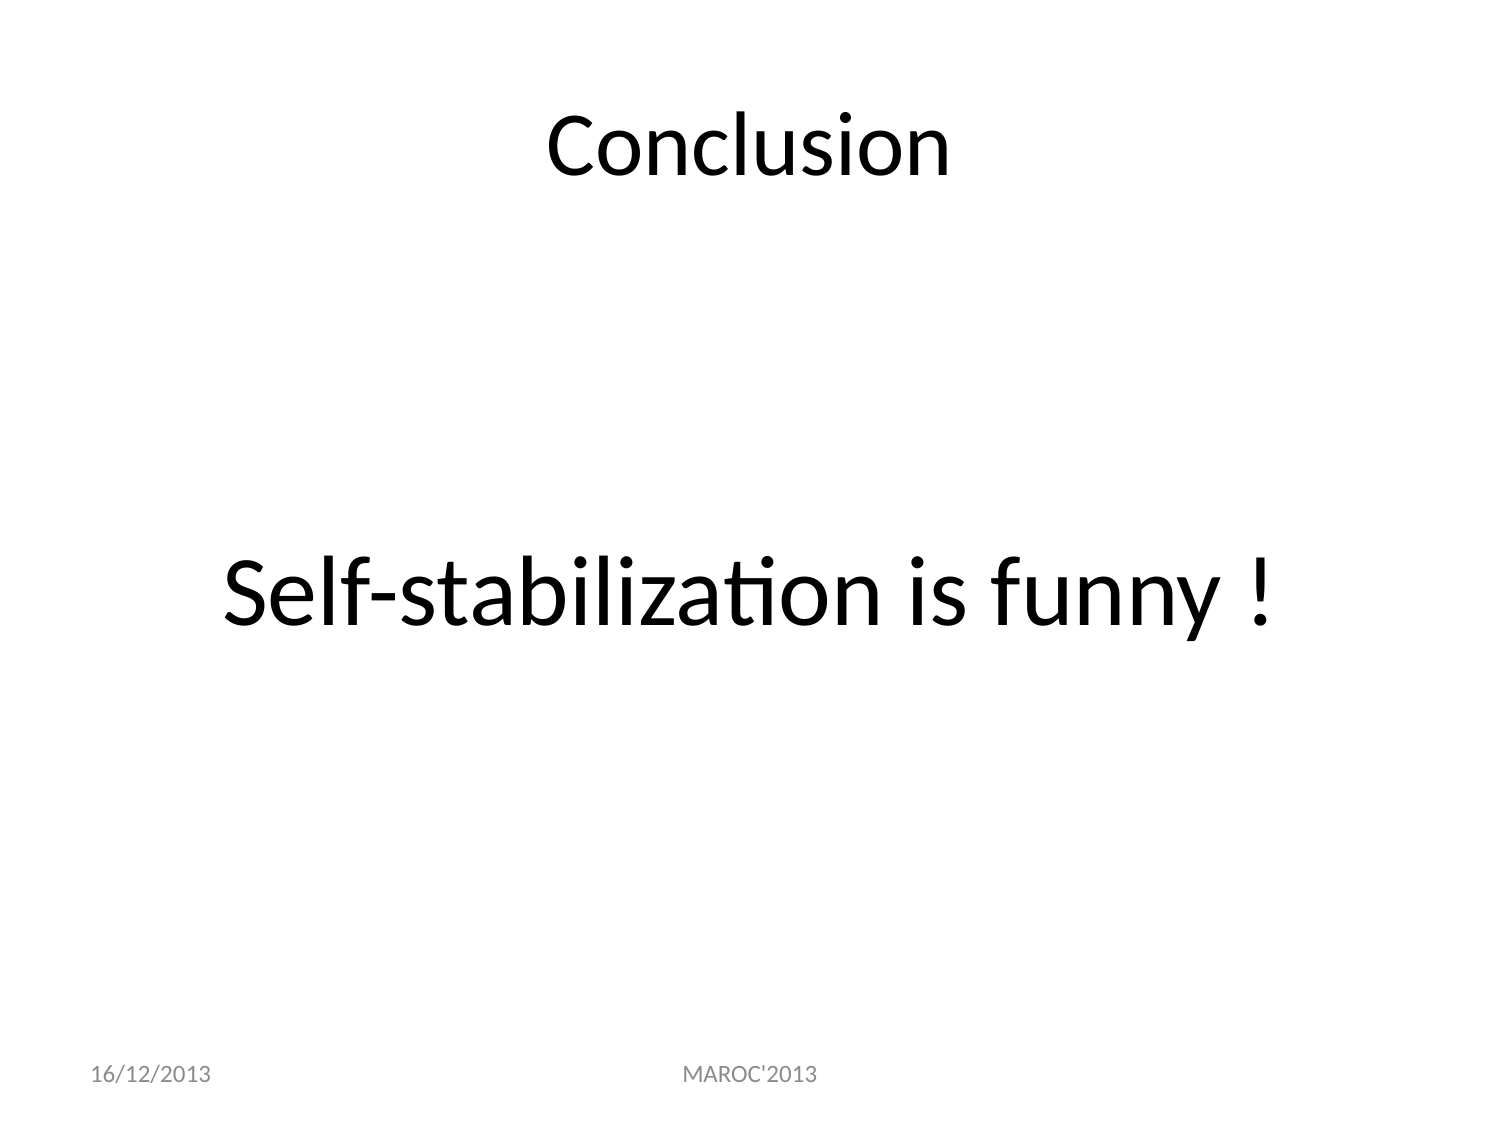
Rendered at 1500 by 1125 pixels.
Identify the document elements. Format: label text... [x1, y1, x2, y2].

title Conclusion [75, 45, 1425, 233]
footer MAROC'2013 [512, 1042, 988, 1103]
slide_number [75, 1042, 425, 1103]
list Self-stabilization is funny ! [75, 518, 1425, 657]
